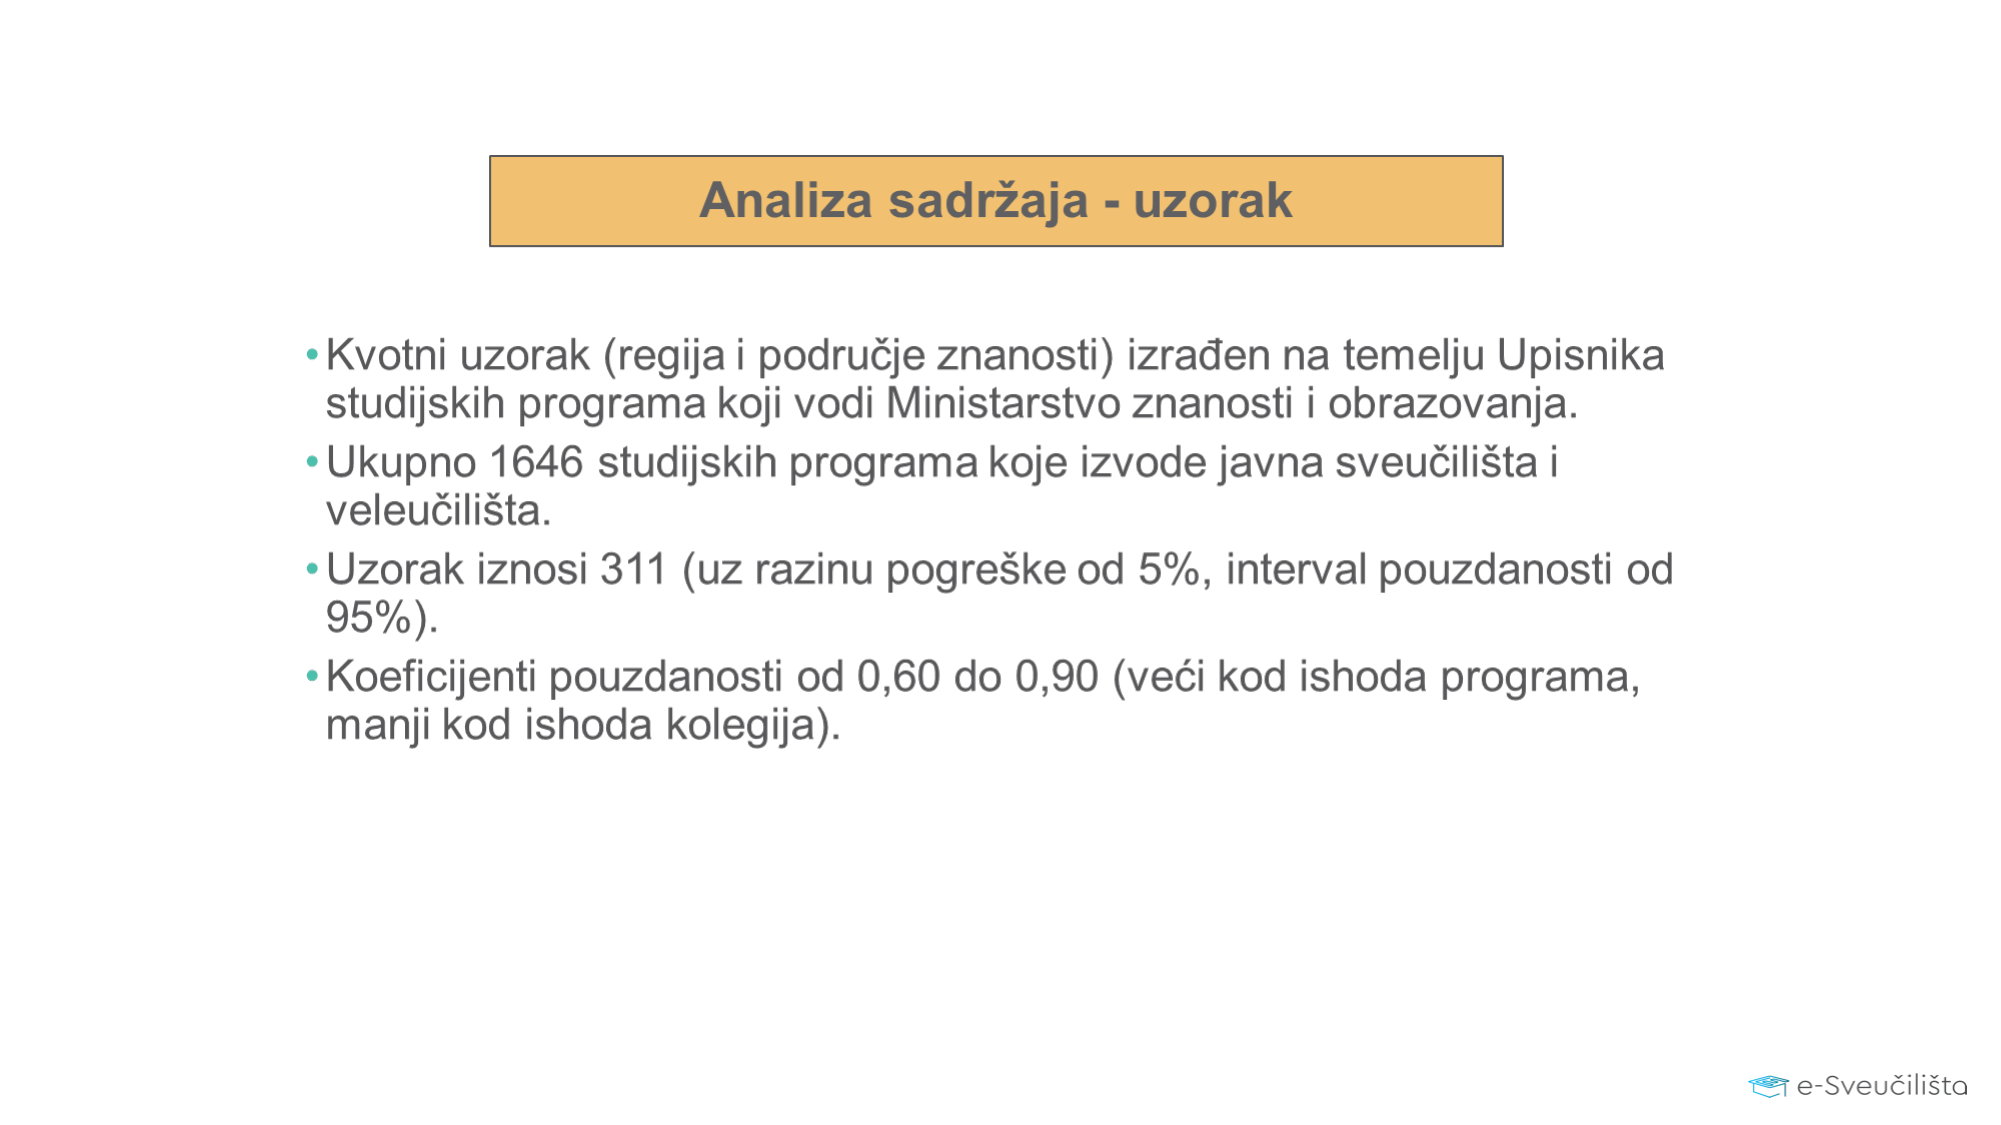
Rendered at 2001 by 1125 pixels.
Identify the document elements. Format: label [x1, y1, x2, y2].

picture [1748, 1073, 1967, 1098]
picture [279, 153, 1720, 972]
